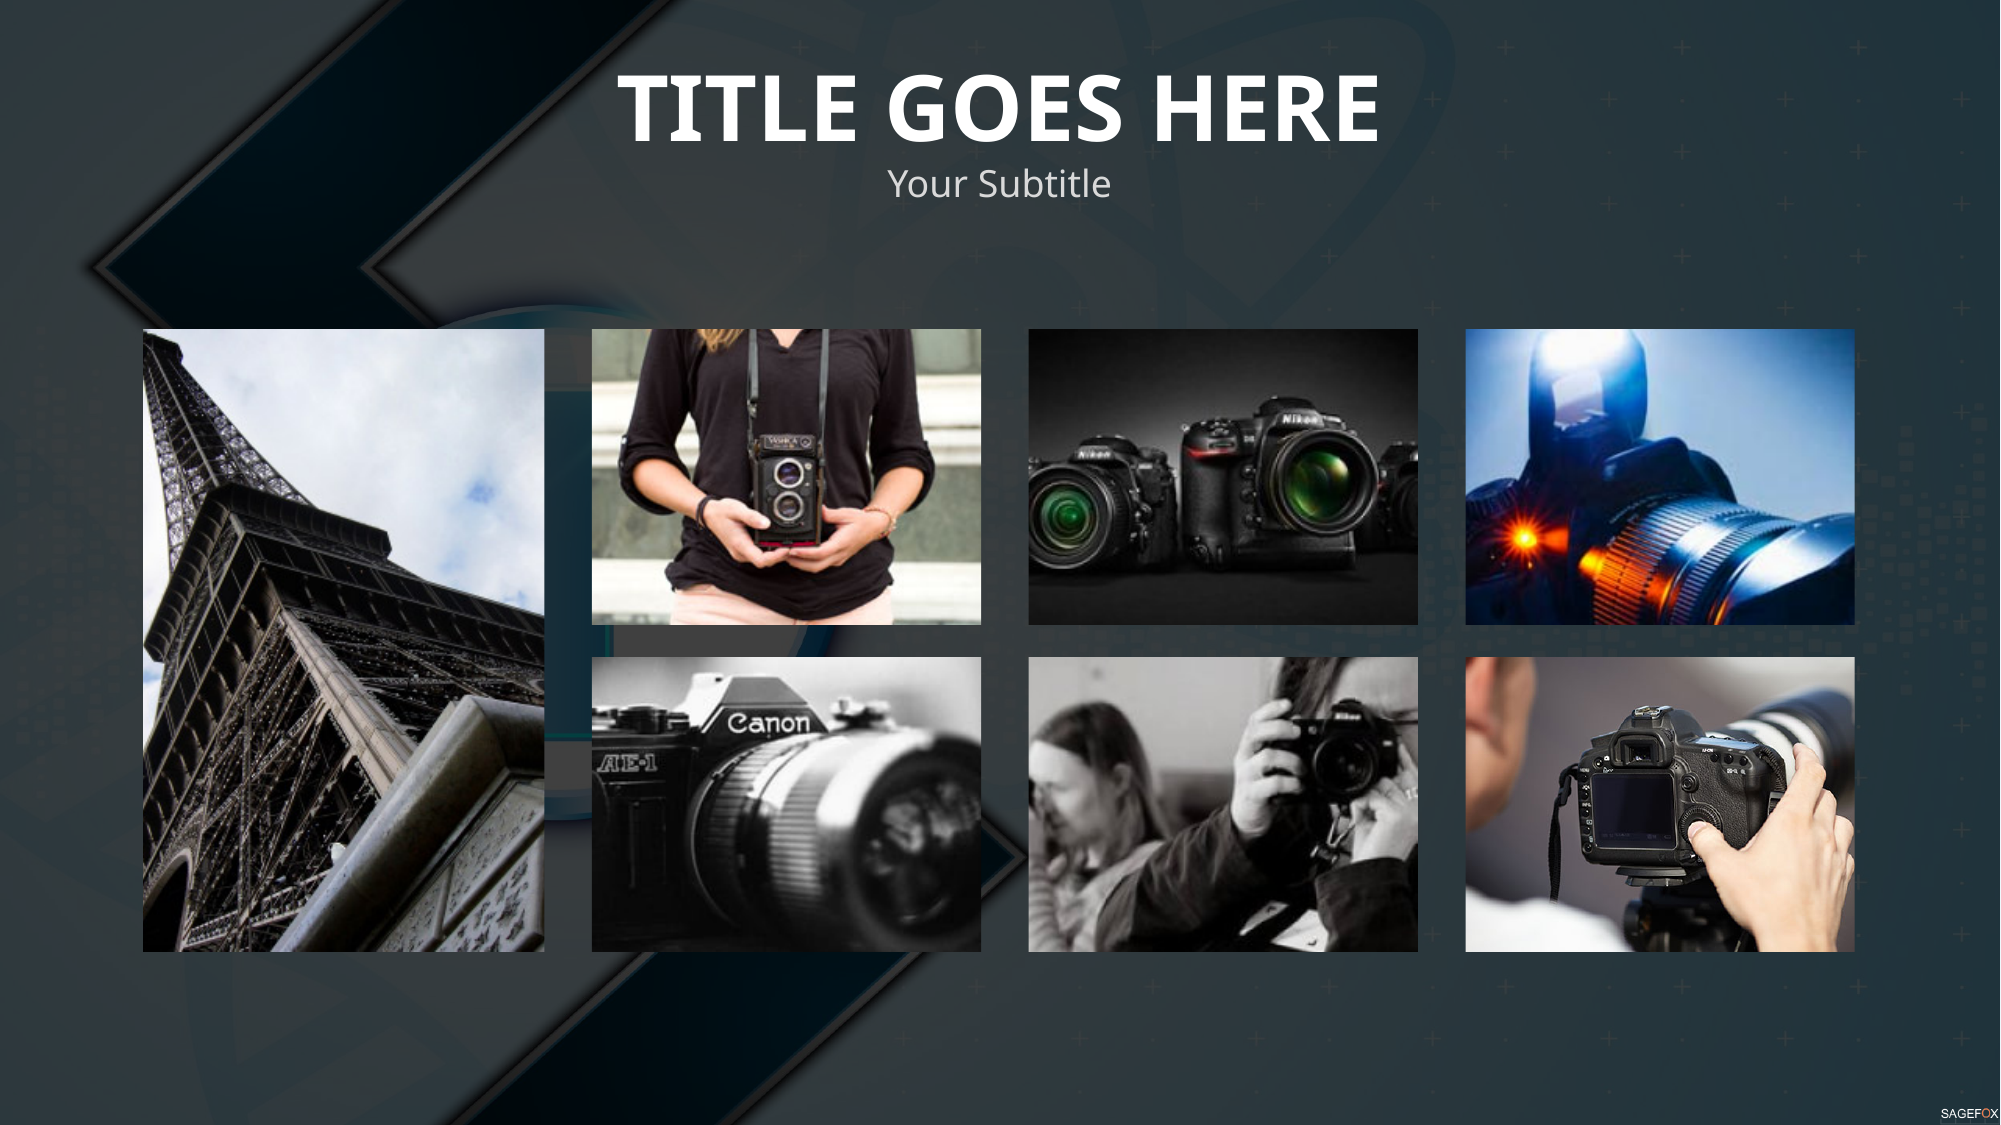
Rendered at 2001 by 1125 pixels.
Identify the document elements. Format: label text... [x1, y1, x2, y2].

text_box TITLE GOES HERE Your Subtitle [548, 42, 1452, 212]
picture [0, 0, 2001, 1125]
